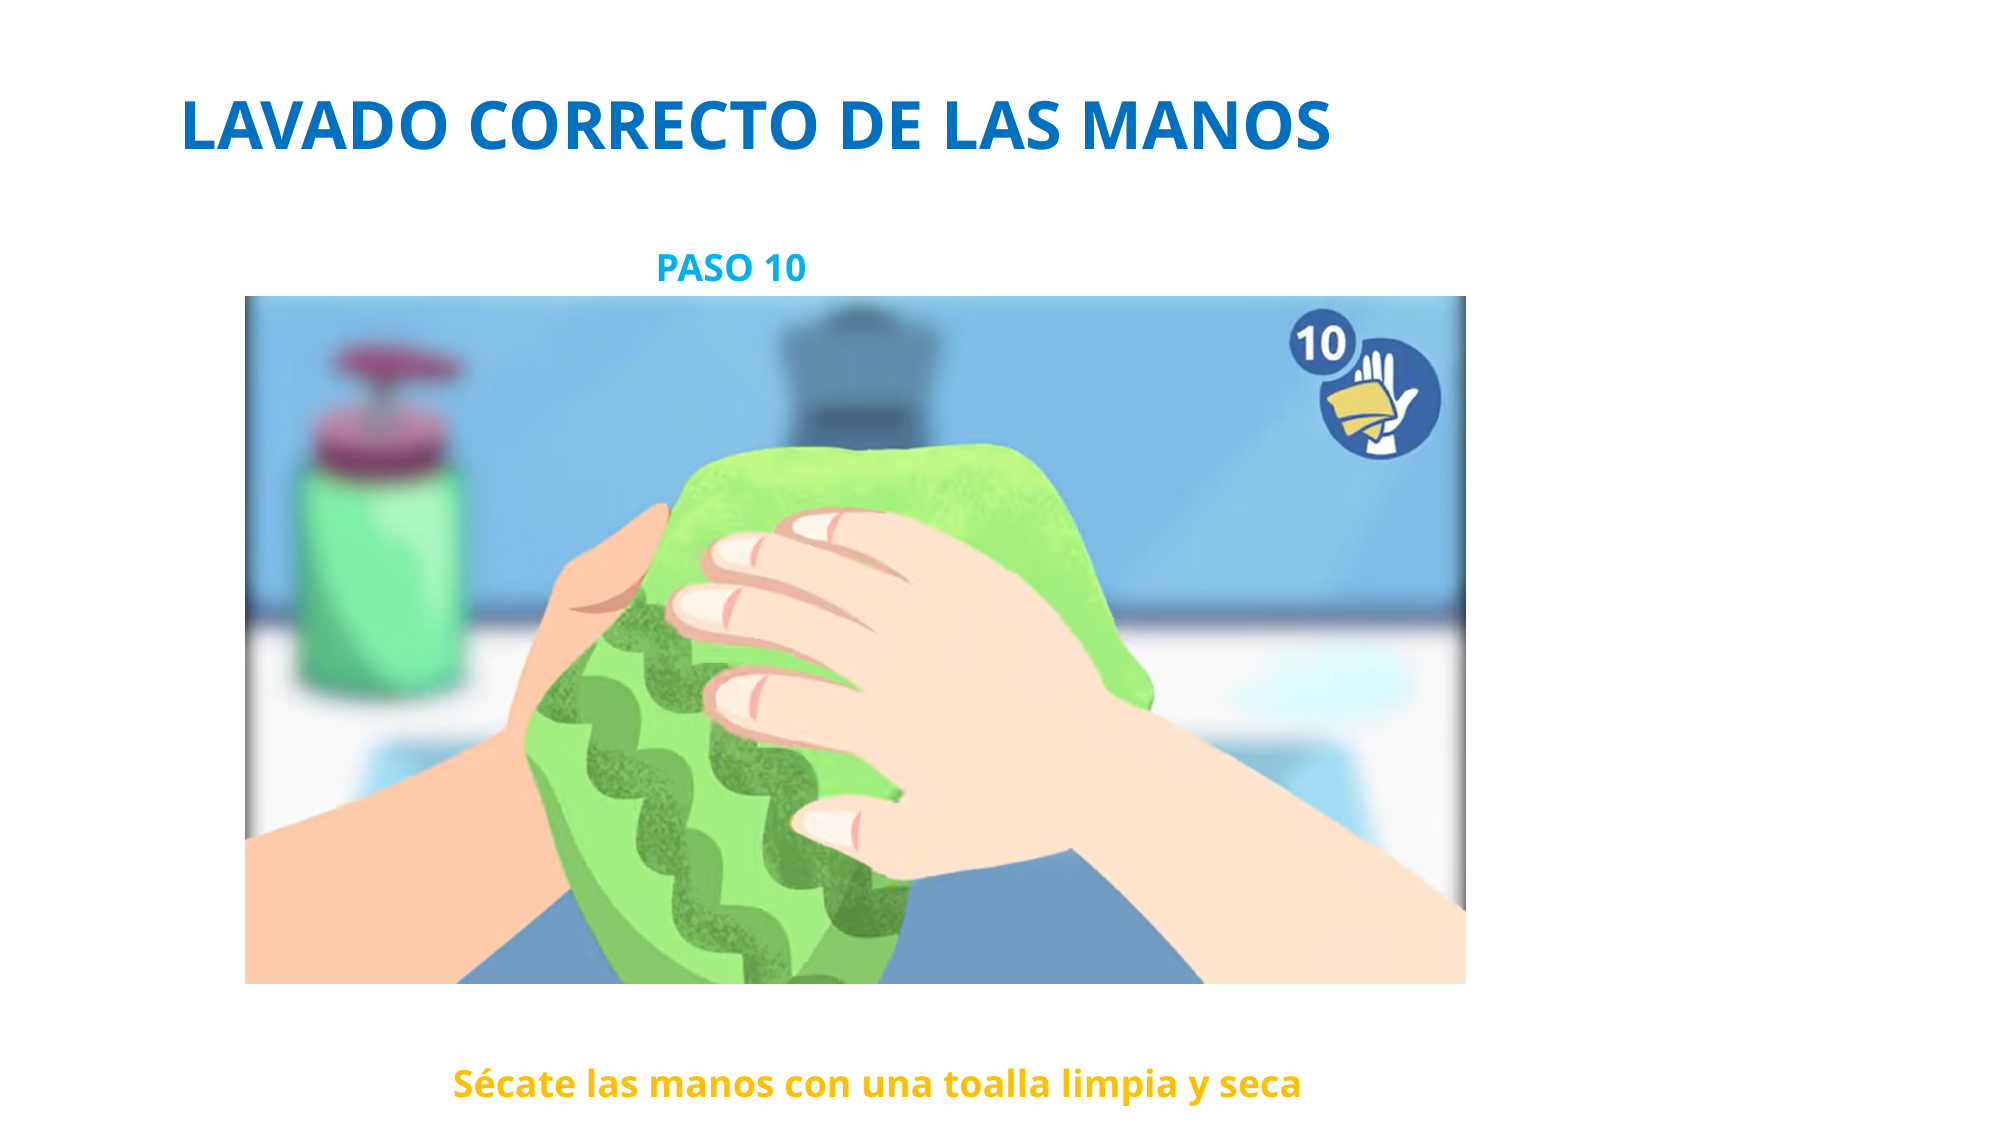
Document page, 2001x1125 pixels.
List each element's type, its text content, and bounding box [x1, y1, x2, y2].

text_box Sécate las manos con una toalla limpia y seca [438, 1053, 1382, 1113]
text_box PASO 10 [640, 236, 1132, 296]
text_box LAVADO CORRECTO DE LAS MANOS [164, 84, 1517, 297]
picture [245, 296, 1467, 984]
